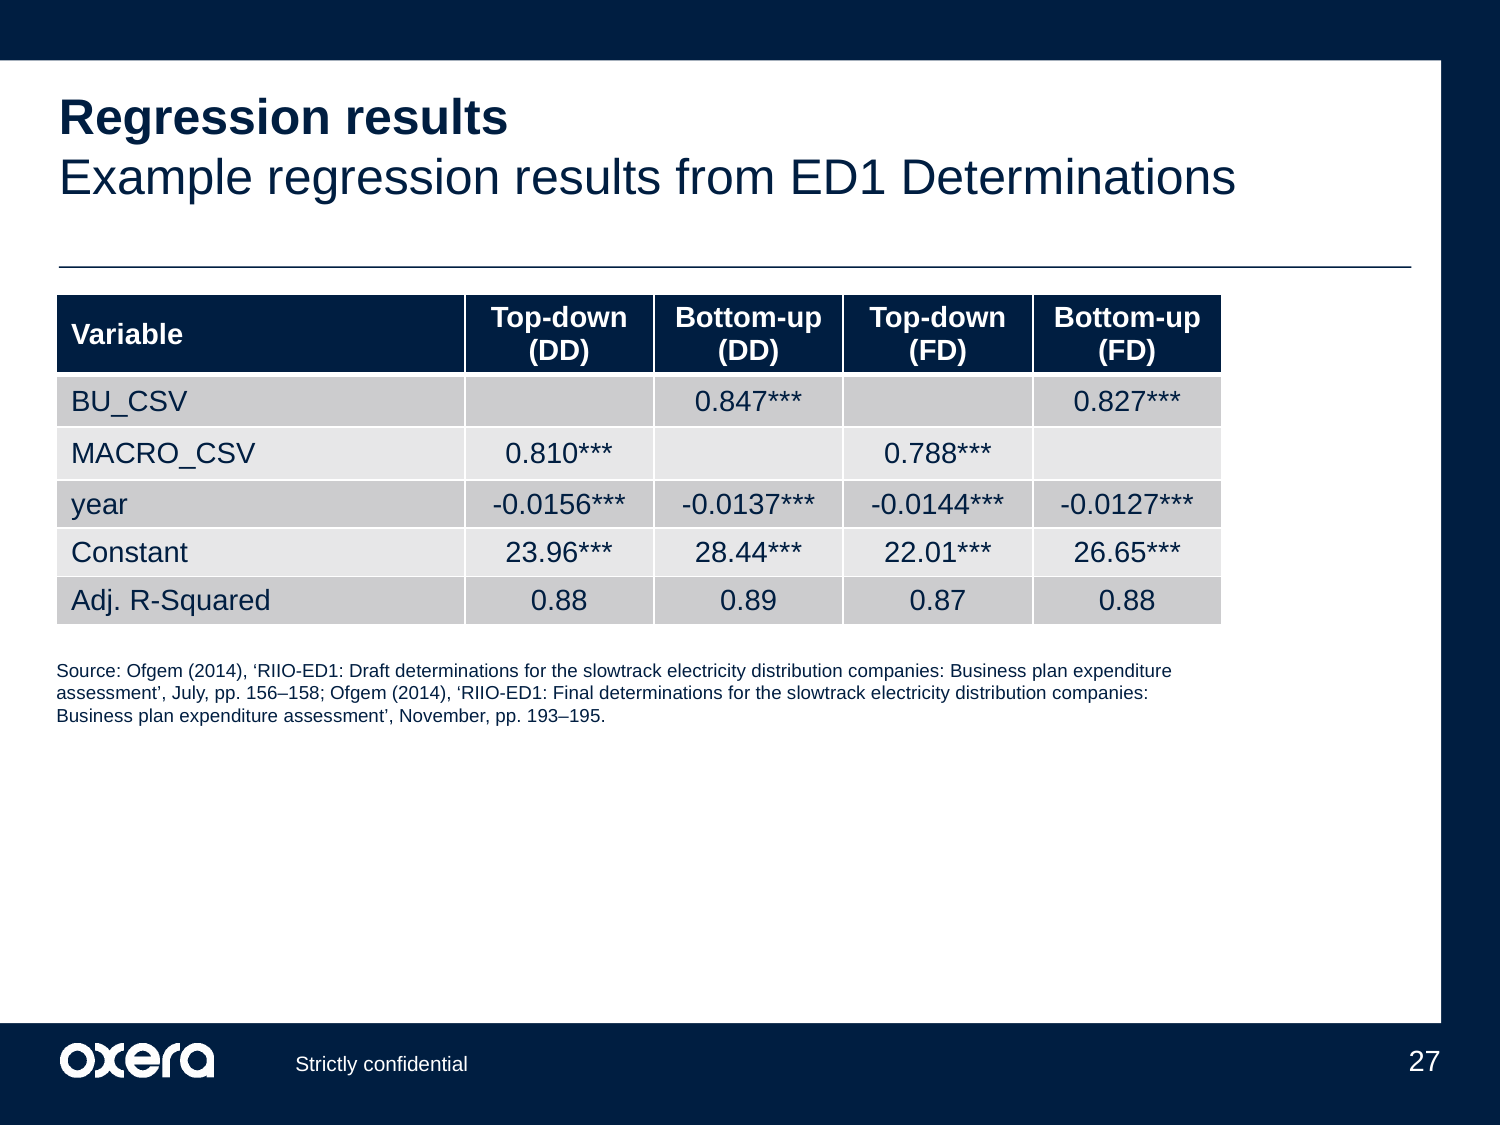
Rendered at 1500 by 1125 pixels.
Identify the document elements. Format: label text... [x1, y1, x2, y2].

table_cell 0.87 [844, 577, 1032, 624]
picture [60, 1043, 214, 1078]
table_cell 0.88 [466, 577, 653, 624]
table_cell -0.0137*** [655, 481, 842, 527]
table_cell Adj. R-Squared [57, 577, 464, 624]
table_cell [655, 428, 842, 479]
table_cell -0.0156*** [466, 481, 653, 527]
table_cell -0.0127*** [1034, 481, 1221, 527]
table_header Bottom-up (FD) [1034, 295, 1221, 372]
table_cell 28.44*** [655, 529, 842, 576]
table_header Top-down (DD) [466, 295, 653, 372]
table_cell BU_CSV [57, 377, 464, 426]
slide_number 27 [1310, 1042, 1442, 1078]
table_cell 0.89 [655, 577, 842, 624]
table_cell -0.0144*** [844, 481, 1032, 527]
table_header Variable [57, 295, 464, 372]
table_cell 0.810*** [466, 428, 653, 479]
table_cell [844, 377, 1032, 426]
table_cell [466, 377, 653, 426]
table_cell 23.96*** [466, 529, 653, 576]
text_box Source: Ofgem (2014), ‘RIIO-ED1: Draft determinations for the slowtrack electricity distribution companies: Business plan expenditure assessment’, July, pp. 156–158; Ofgem (2014), ‘RIIO-ED1: Final determinations for the slowtrack electricity distribution companies: Business plan expenditure assessment’, November, pp. 193–195. [56, 658, 1223, 726]
table_cell 0.88 [1034, 577, 1221, 624]
table_cell 0.847*** [655, 377, 842, 426]
table_header Top-down (FD) [844, 295, 1032, 372]
table_header Bottom-up (DD) [655, 295, 842, 372]
table_cell 26.65*** [1034, 529, 1221, 576]
table_cell Constant [57, 529, 464, 576]
table_cell MACRO_CSV [57, 428, 464, 479]
title Regression results Example regression results from ED1 Determinations [58, 83, 1412, 221]
table_cell 0.788*** [844, 428, 1032, 479]
table_cell year [57, 481, 464, 527]
table_cell [1034, 428, 1221, 479]
table_cell 0.827*** [1034, 377, 1221, 426]
table_cell 22.01*** [844, 529, 1032, 576]
footer Strictly confidential [295, 1050, 515, 1076]
